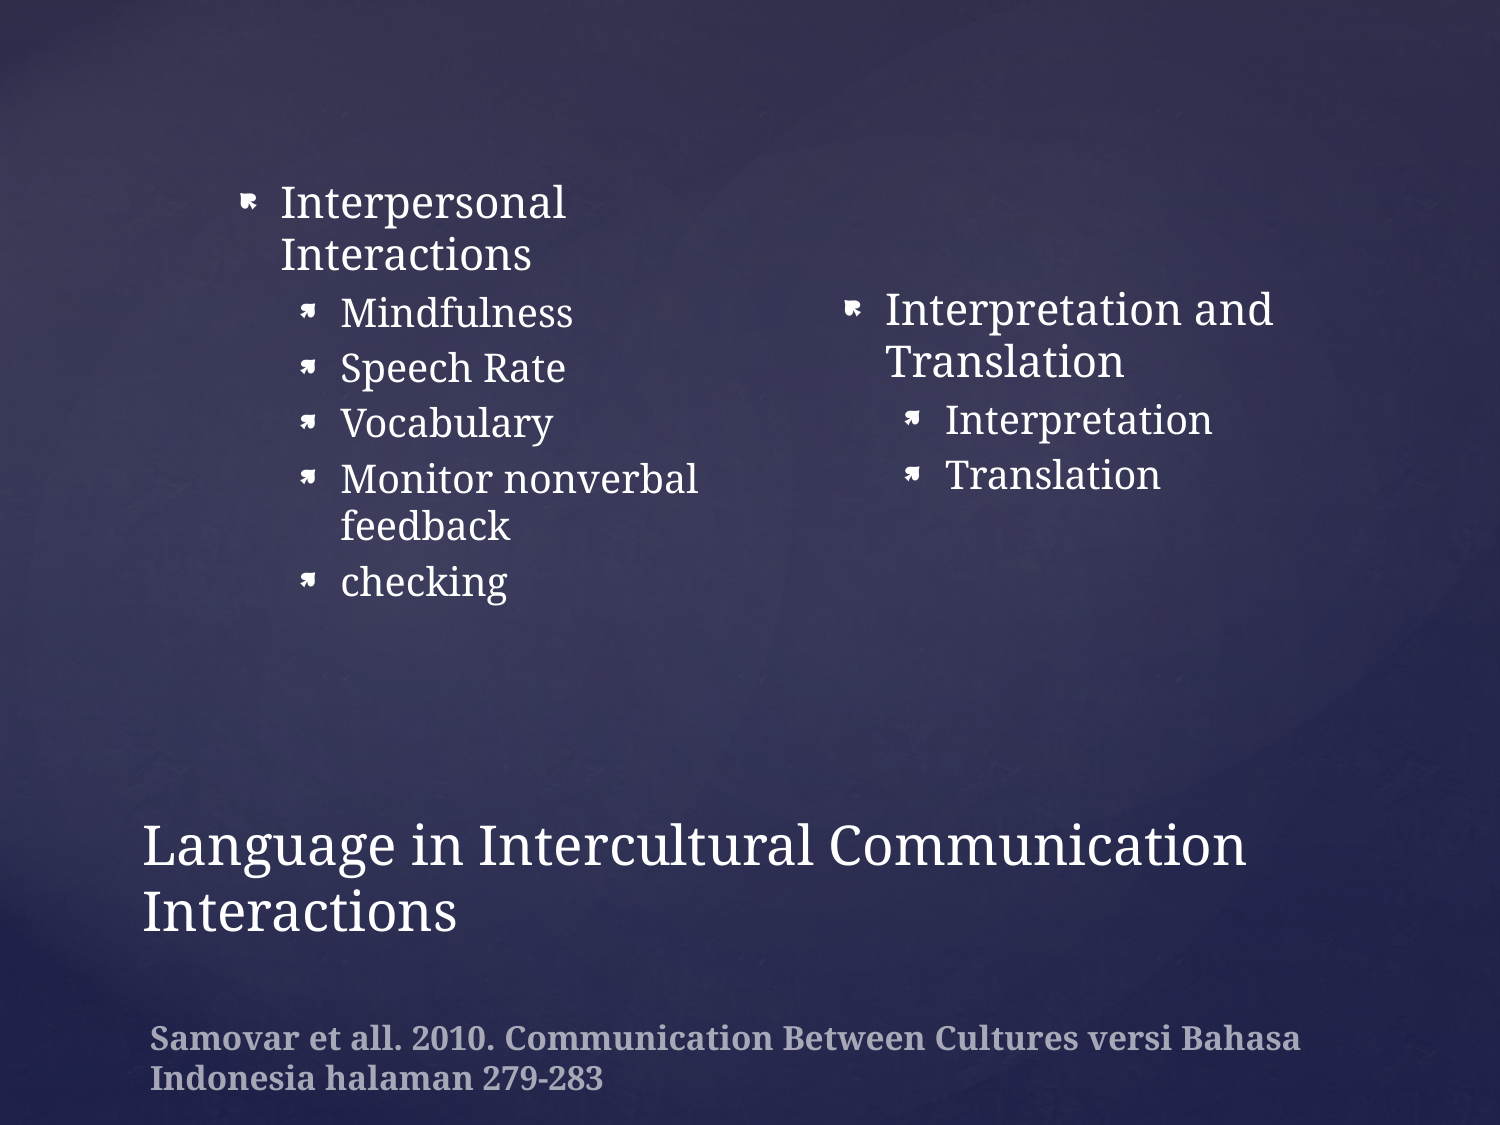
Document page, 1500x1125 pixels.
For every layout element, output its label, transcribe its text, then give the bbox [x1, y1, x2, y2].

title Language in Intercultural Communication Interactions [127, 800, 1365, 950]
list Interpersonal Interactions Mindfulness Speech Rate Vocabulary Monitor nonverbal feedback checking [220, 108, 758, 671]
footer Samovar et all. 2010. Communication Between Cultures versi Bahasa Indonesia halaman 279-283 [135, 1009, 1450, 1070]
list Interpretation and Translation Interpretation Translation [825, 108, 1362, 671]
